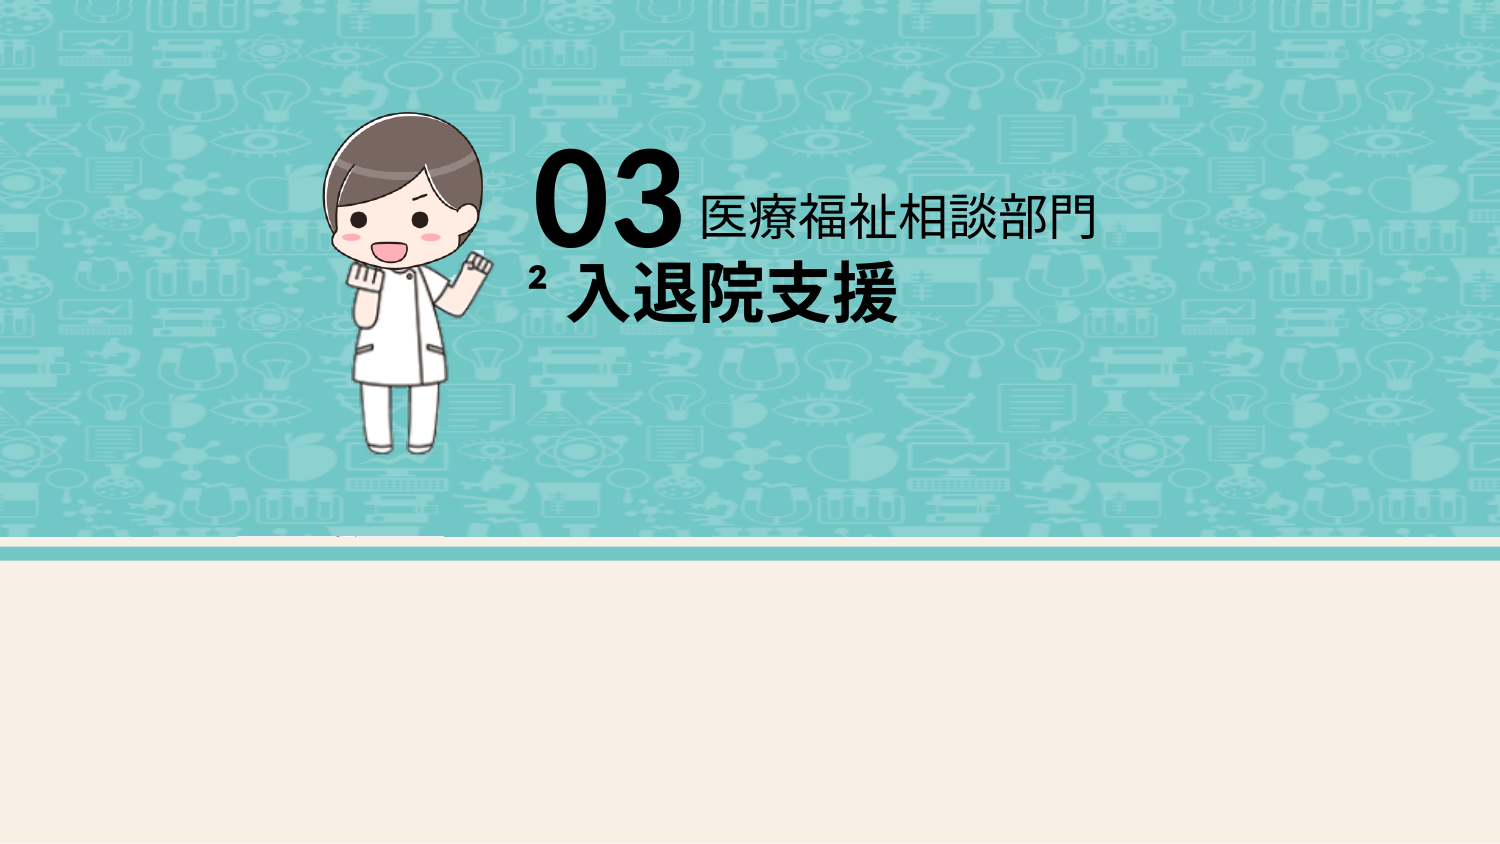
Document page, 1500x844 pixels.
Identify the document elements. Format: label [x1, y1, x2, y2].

picture [0, 0, 1500, 537]
